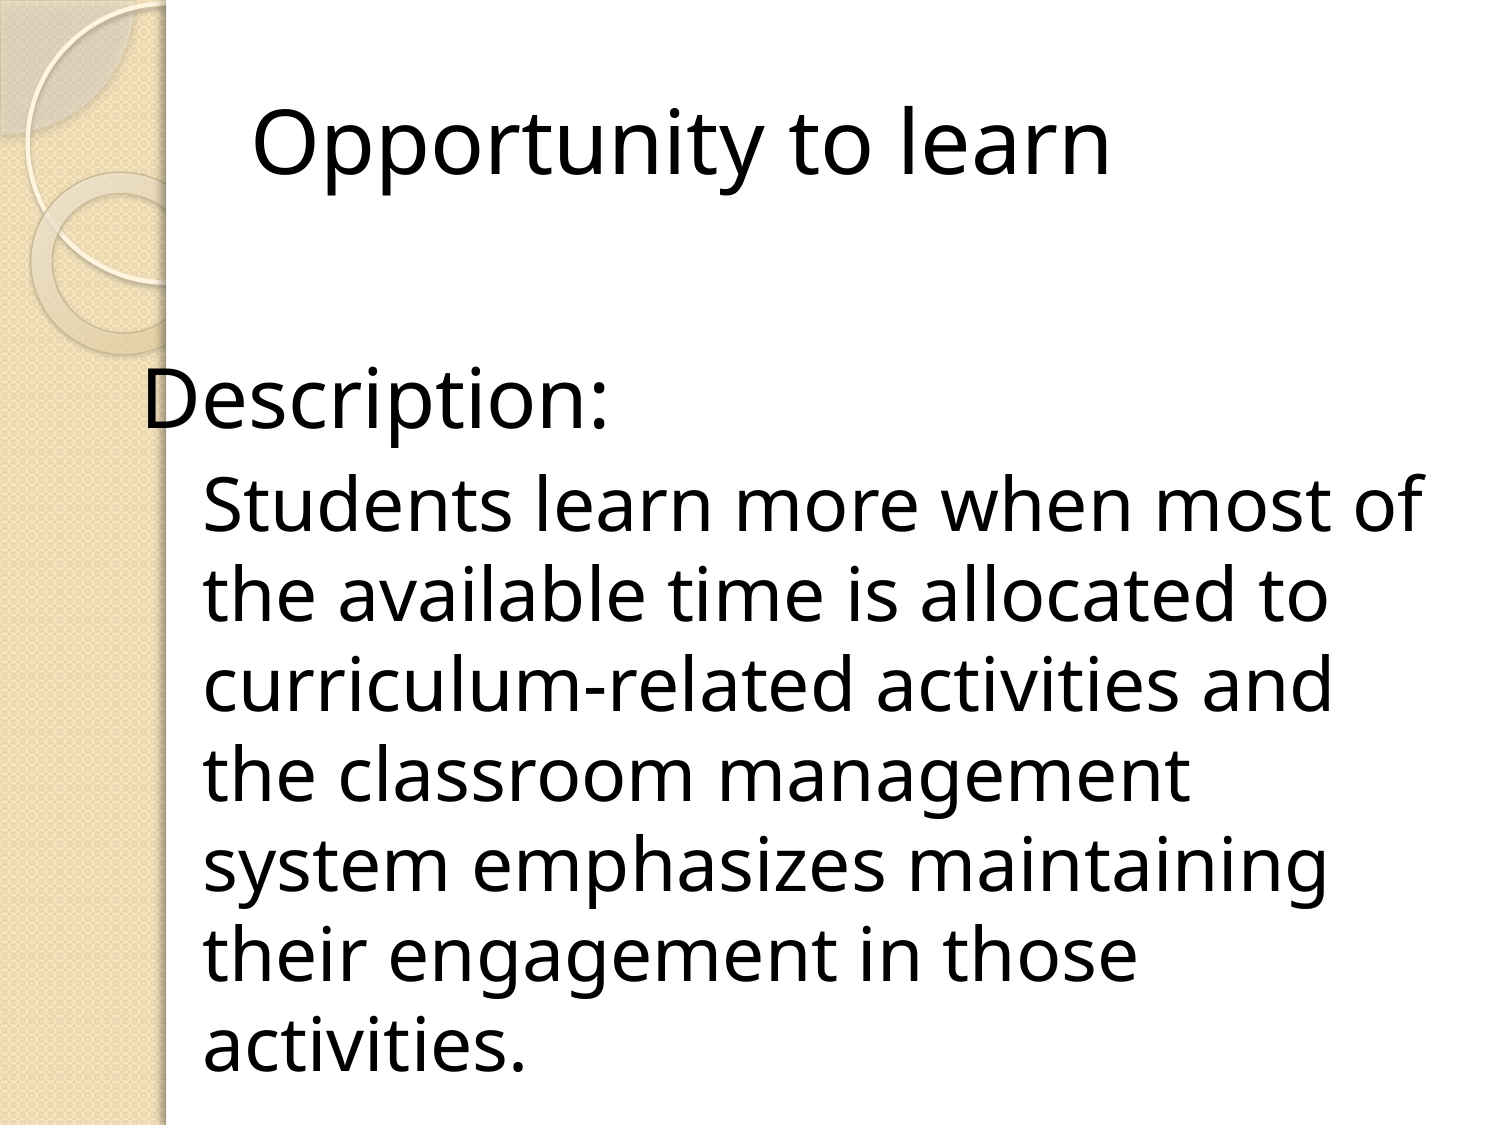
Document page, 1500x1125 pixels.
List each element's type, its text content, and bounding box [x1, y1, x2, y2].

title Opportunity to learn [235, 45, 1466, 233]
list Description: Students learn more when most of the available time is allocated to curriculum-related activities and the classroom management system emphasizes maintaining their engagement in those activities. [112, 337, 1471, 1071]
